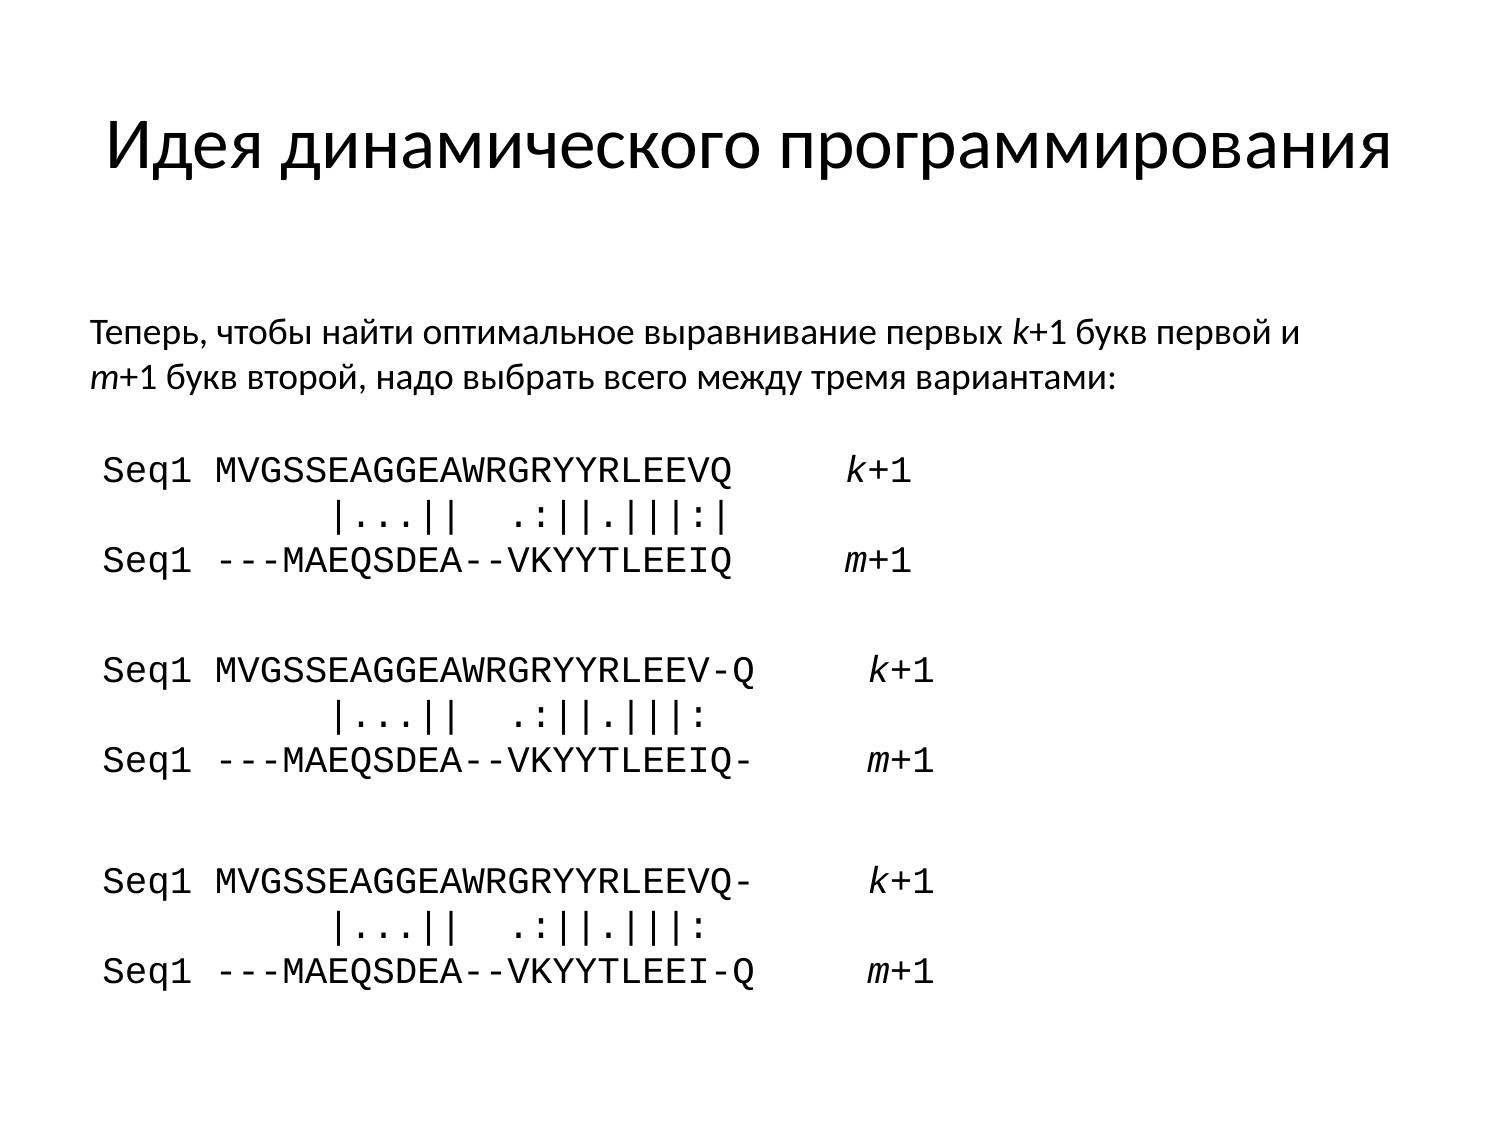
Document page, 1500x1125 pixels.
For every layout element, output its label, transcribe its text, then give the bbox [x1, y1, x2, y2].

text_box Теперь, чтобы найти оптимальное выравнивание первых k+1 букв первой и m+1 букв второй, надо выбрать всего между тремя вариантами: [75, 299, 1375, 405]
text_box Seq1 MVGSSEAGGEAWRGRYYRLEEVQ- k+1 |...|| .:||.|||: Seq1 ---MAEQSDEA--VKYYTLEEI-Q m+1 [87, 848, 1125, 999]
text_box Seq1 MVGSSEAGGEAWRGRYYRLEEVQ k+1 |...|| .:||.|||:| Seq1 ---MAEQSDEA--VKYYTLEEIQ m+1 [87, 437, 1000, 588]
text_box Seq1 MVGSSEAGGEAWRGRYYRLEEV-Q k+1 |...|| .:||.|||: Seq1 ---MAEQSDEA--VKYYTLEEIQ- m+1 [87, 637, 1100, 788]
title Идея динамического программирования [75, 45, 1425, 233]
